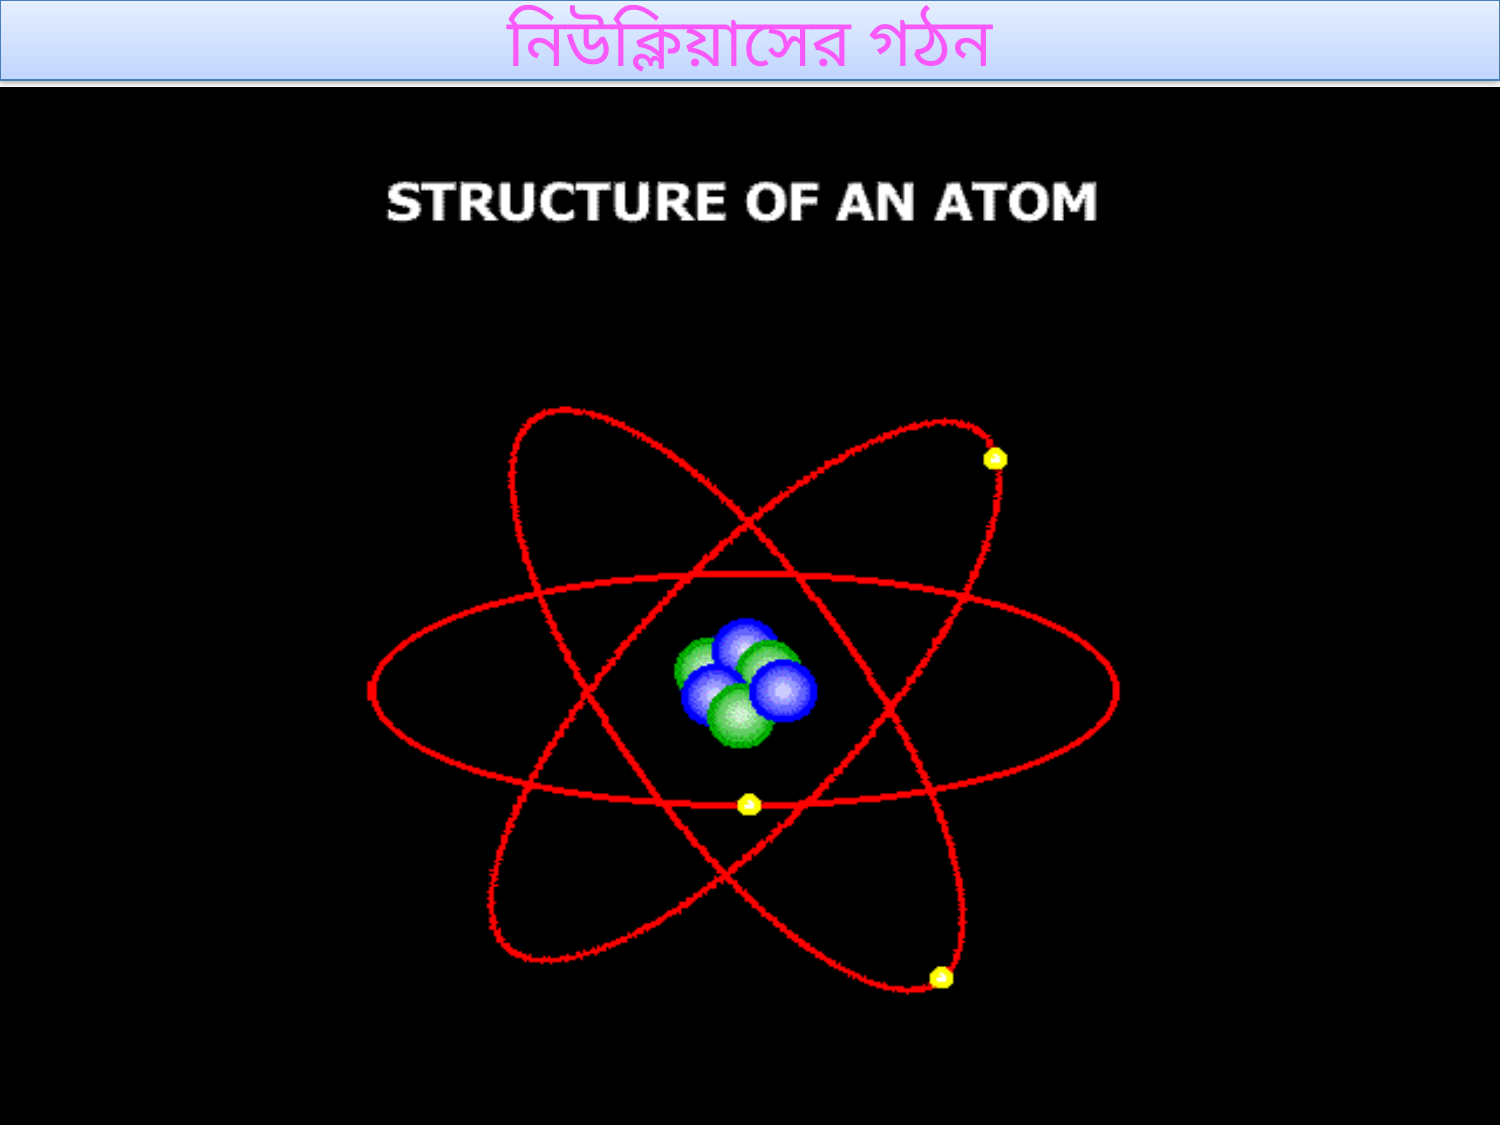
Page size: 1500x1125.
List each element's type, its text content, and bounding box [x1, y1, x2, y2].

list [0, 87, 1500, 1125]
title নিউক্লিয়াসের গঠন [0, 0, 1500, 81]
